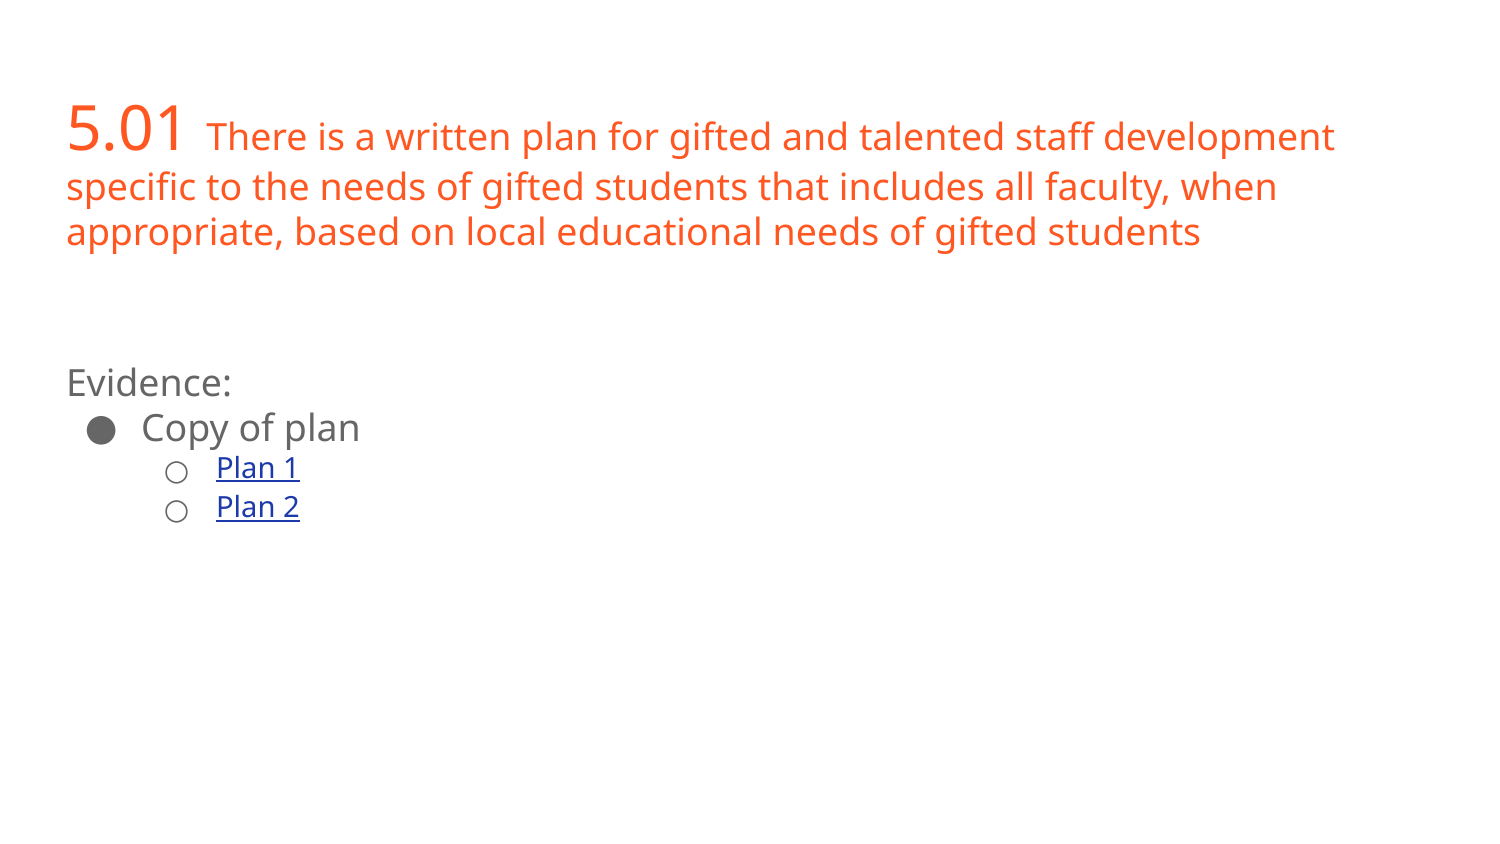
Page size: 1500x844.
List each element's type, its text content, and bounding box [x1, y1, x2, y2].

title 5.01 There is a written plan for gifted and talented staff development specific to the needs of gifted students that includes all faculty, when appropriate, based on local educational needs of gifted students [51, 72, 1449, 298]
list Evidence: Copy of plan Plan 1 Plan 2 [51, 298, 1449, 750]
